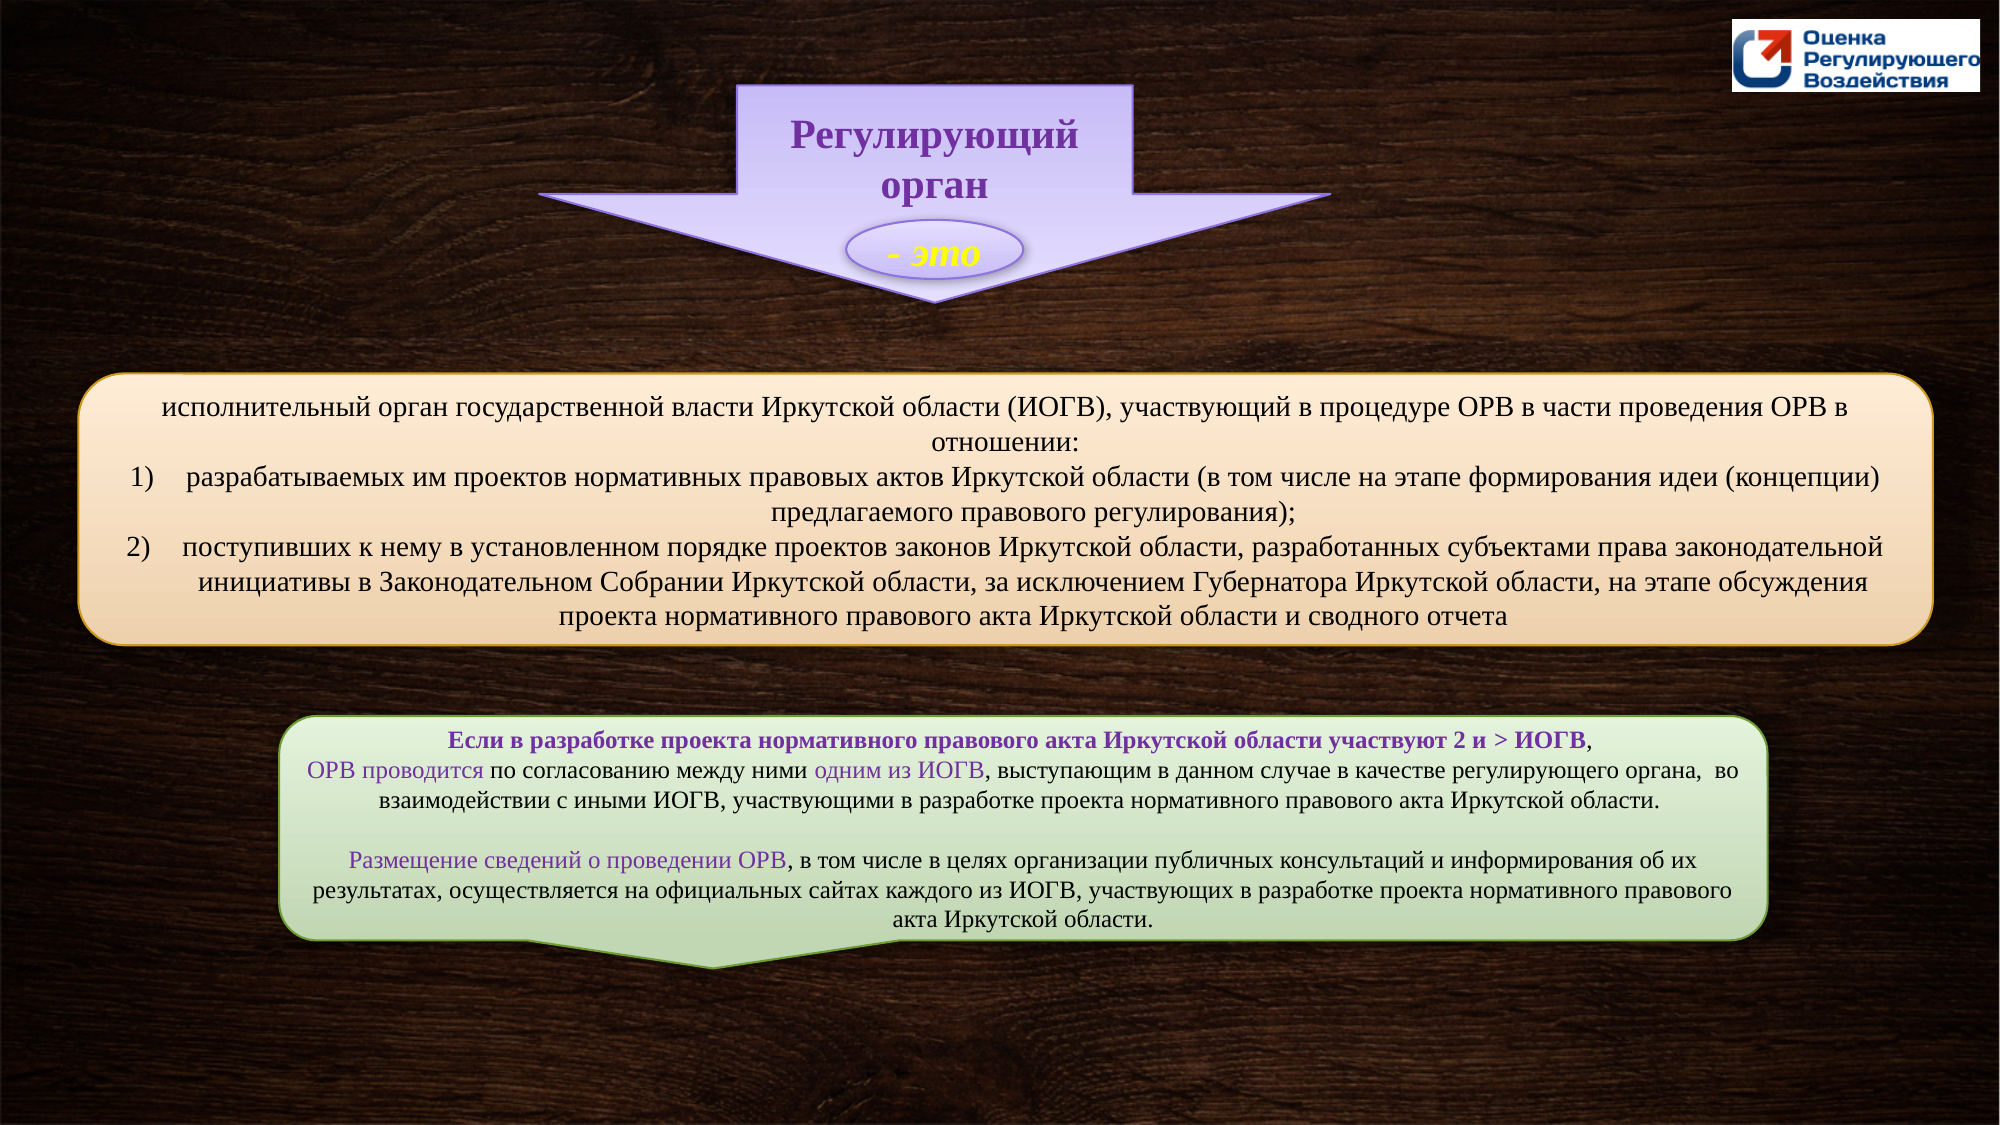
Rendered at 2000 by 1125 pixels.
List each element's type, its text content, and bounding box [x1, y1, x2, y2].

text_box - это [845, 218, 1025, 280]
text_box Регулирующий орган [751, 99, 1118, 215]
text_box Если в разработке проекта нормативного правового акта Иркутской области участвуют 2 и > ИОГВ, ОРВ проводится по согласованию между ними одним из ИОГВ, выступающим в данном случае в качестве регулирующего органа, во взаимодействии с иными ИОГВ, участвующими в разработке проекта нормативного правового акта Иркутской области. Размещение сведений о проведении ОРВ, в том числе в целях организации публичных консультаций и информирования об их результатах, осуществляется на официальных сайтах каждого из ИОГВ, участвующих в разработке проекта нормативного правового акта Иркутской области. [278, 714, 1769, 970]
text_box [538, 84, 1332, 304]
text_box исполнительный орган государственной власти Иркутской области (ИОГВ), участвующий в процедуре ОРВ в части проведения ОРВ в отношении: разрабатываемых им проектов нормативных правовых актов Иркутской области (в том числе на этапе формирования идеи (концепции) предлагаемого правового регулирования); поступивших к нему в установленном порядке проектов законов Иркутской области, разработанных субъектами права законодательной инициативы в Законодательном Собрании Иркутской области, за исключением Губернатора Иркутской области, на этапе обсуждения проекта нормативного правового акта Иркутской области и сводного отчета [77, 372, 1934, 647]
picture [0, 0, 2000, 1125]
